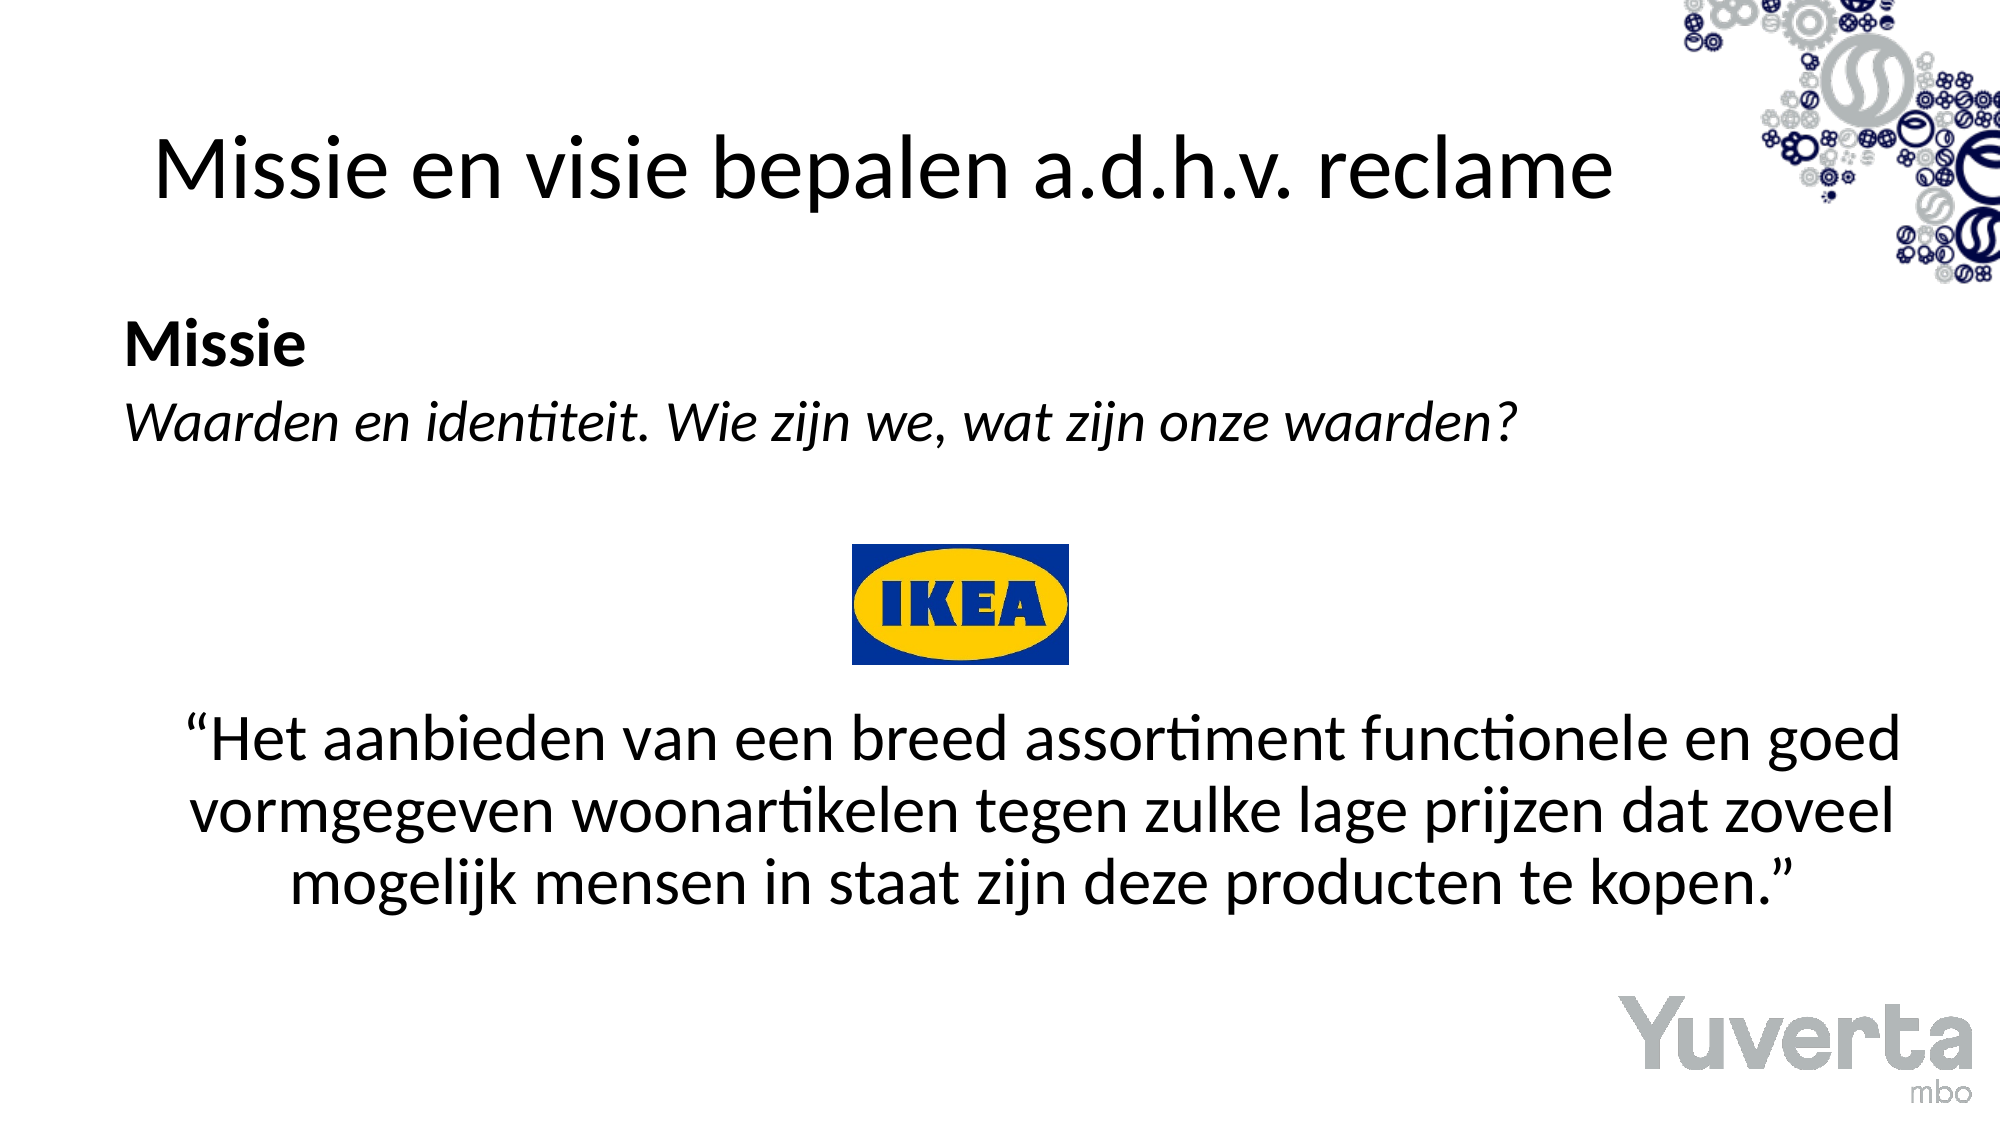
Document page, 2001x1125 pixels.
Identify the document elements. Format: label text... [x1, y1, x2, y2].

title Missie en visie bepalen a.d.h.v. reclame [137, 59, 1863, 278]
picture [0, 0, 2000, 1125]
list Missie Waarden en identiteit. Wie zijn we, wat zijn onze waarden? “Het aanbieden van een breed assortiment functionele en goed vormgegeven woonartikelen tegen zulke lage prijzen dat zoveel mogelijk mensen in staat zijn deze producten te kopen.” [33, 299, 1978, 1014]
